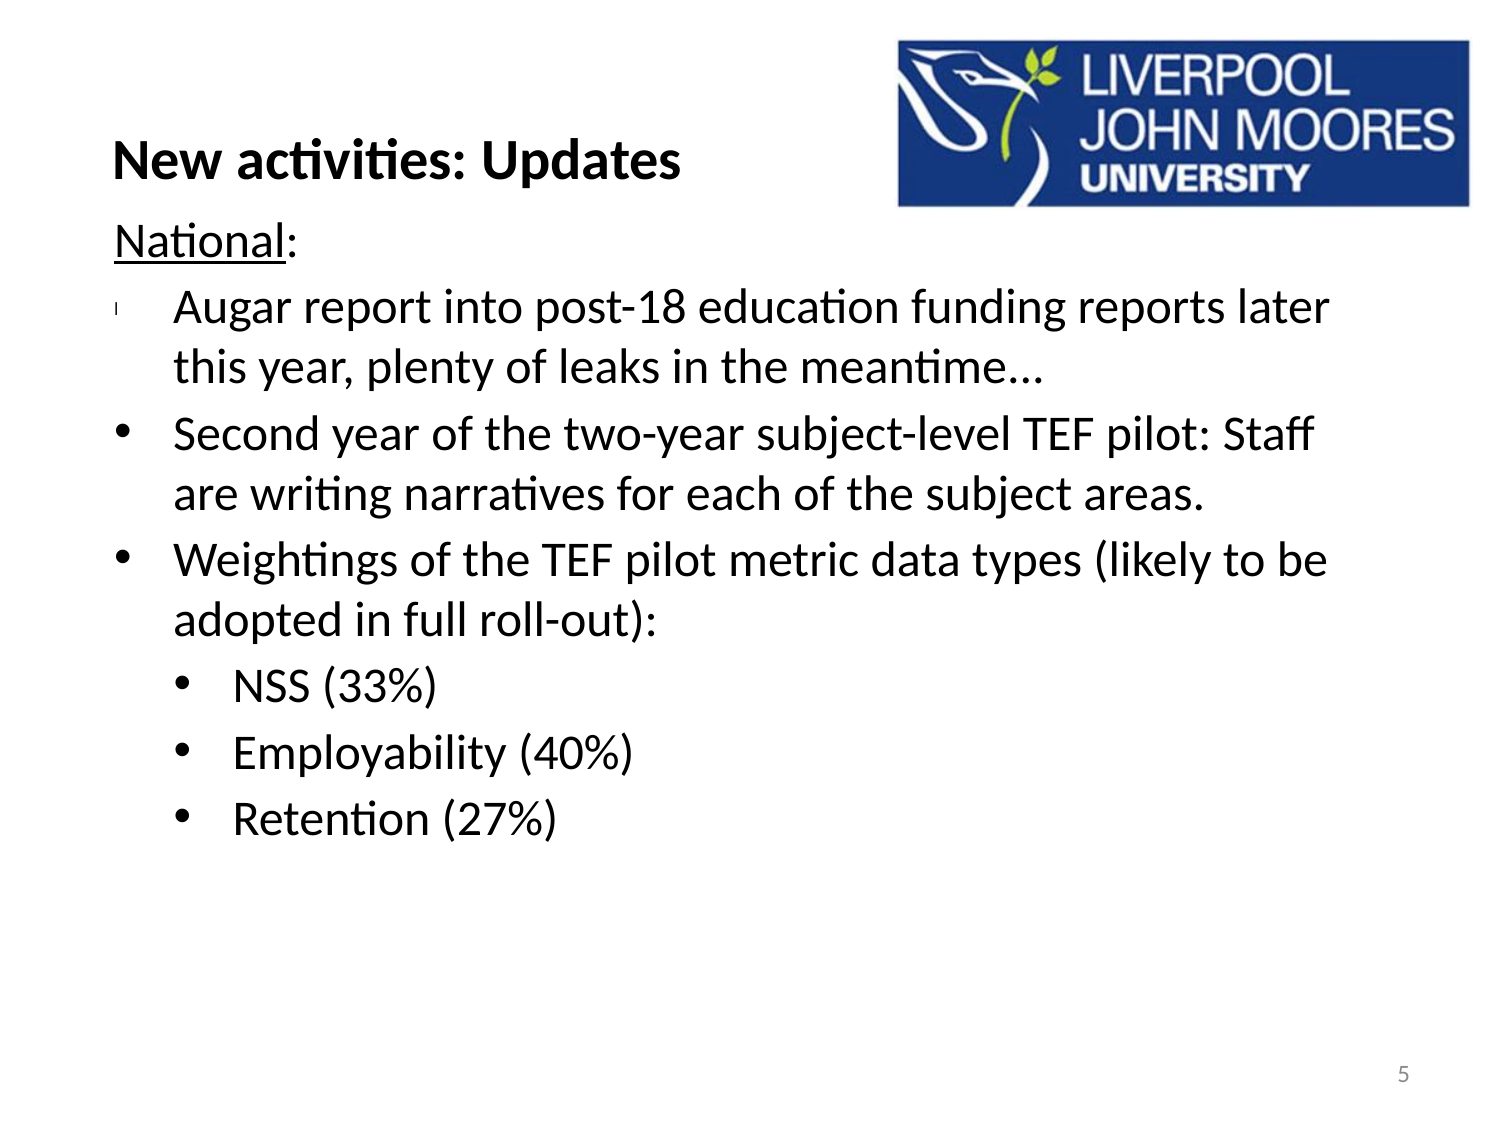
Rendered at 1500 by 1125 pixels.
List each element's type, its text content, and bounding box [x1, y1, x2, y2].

title New activities: Updates [97, 113, 889, 209]
picture [894, 37, 1473, 211]
text_box National: l Augar report into post-18 education funding reports later this year, plenty of leaks in the meantime... Second year of the two-year subject-level TEF pilot: Staff are writing narratives for each of the subject areas. Weightings of the TEF pilot metric data types (likely to be adopted in full roll-out): NSS (33%) Employability (40%) Retention (27%) [99, 200, 1365, 988]
slide_number 5 [1074, 1042, 1425, 1103]
